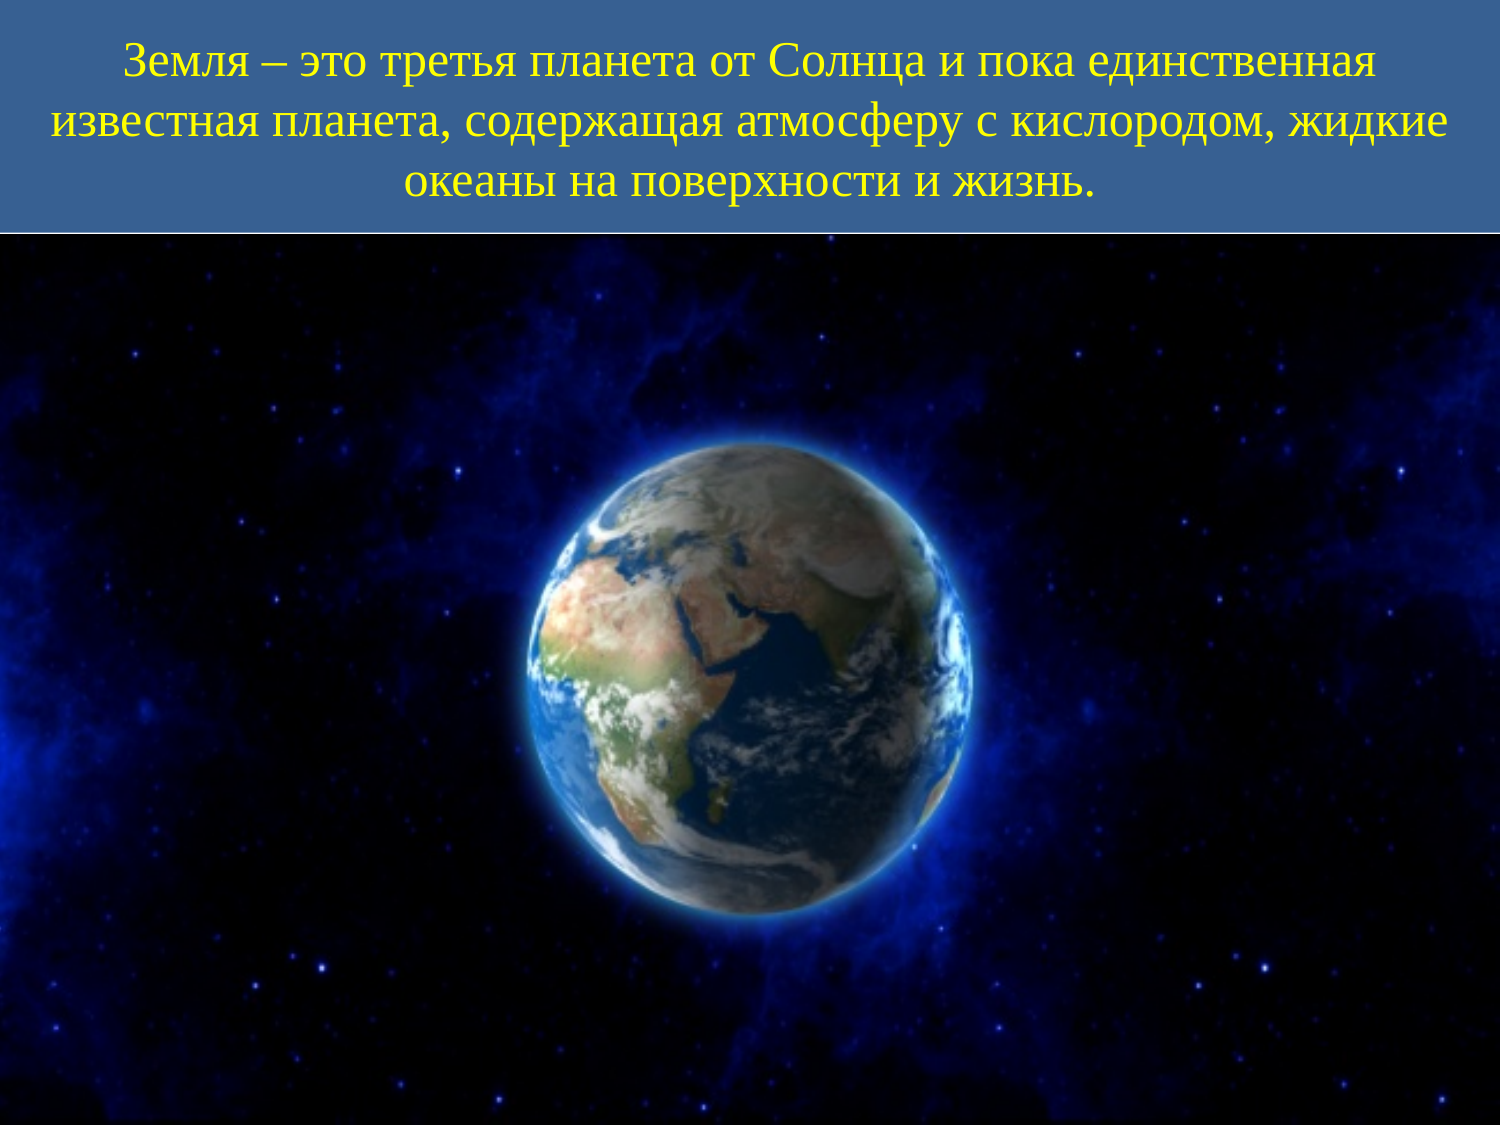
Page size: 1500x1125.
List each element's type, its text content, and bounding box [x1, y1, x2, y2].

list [0, 234, 1500, 1125]
title Земля – это третья планета от Солнца и пока единственная известная планета, содержащая атмосферу с кислородом, жидкие океаны на поверхности и жизнь. [0, 0, 1500, 233]
